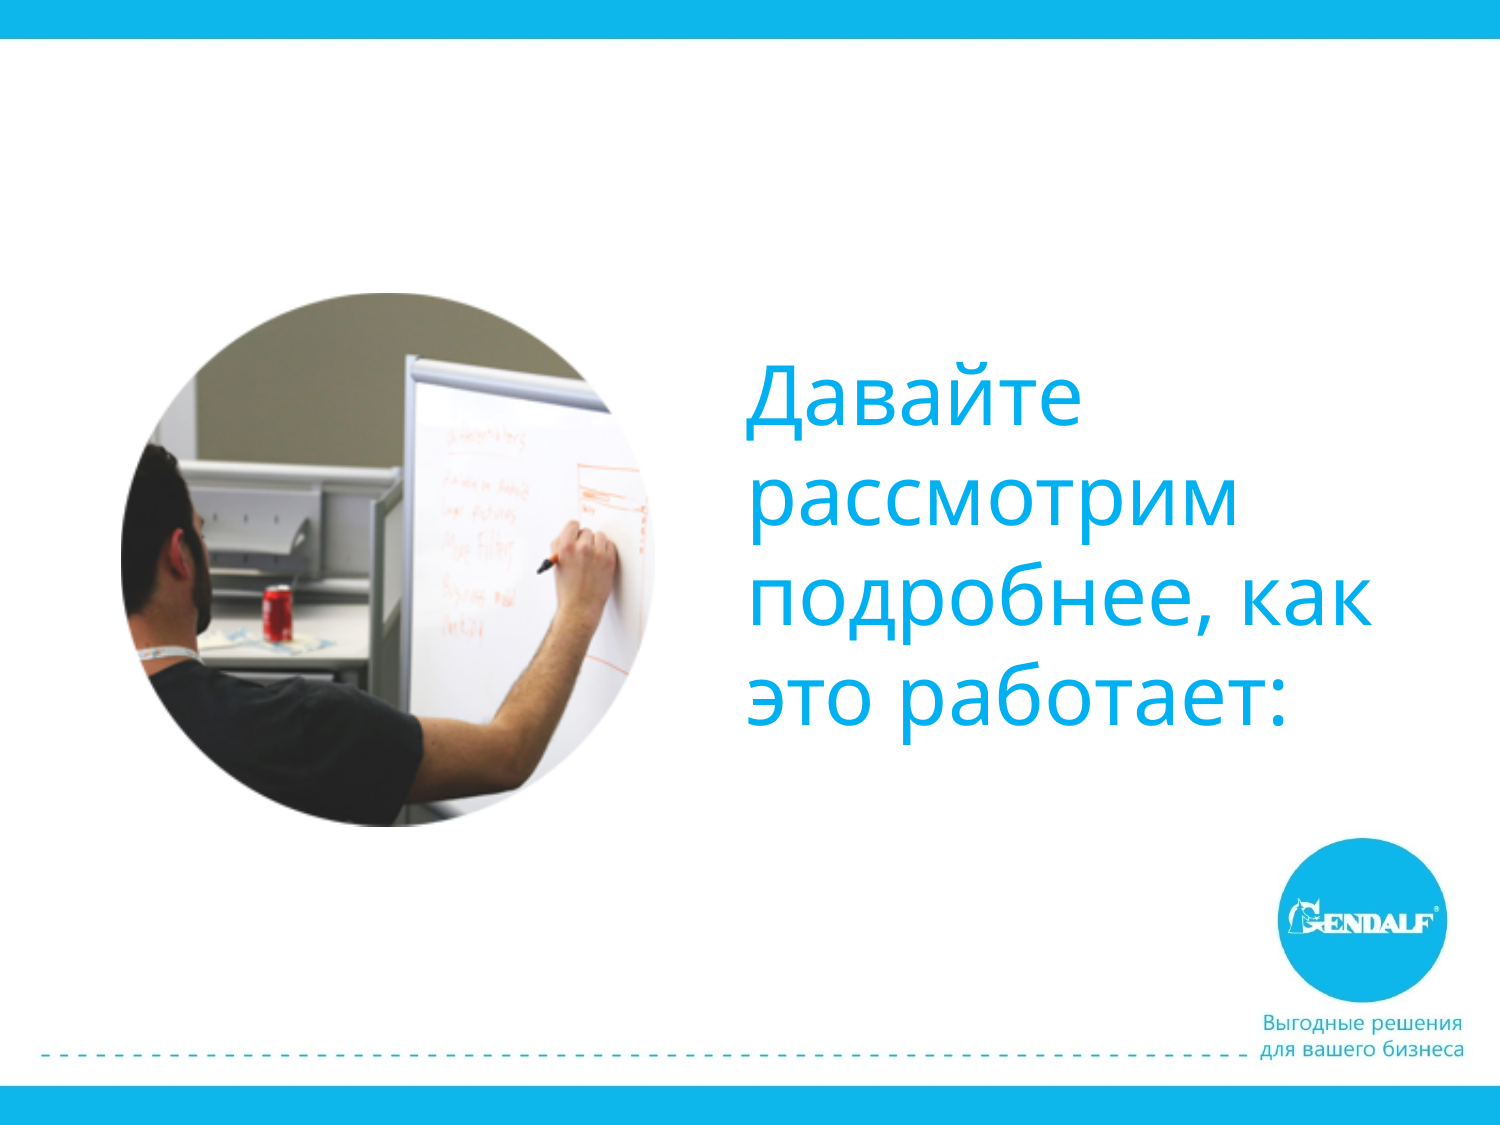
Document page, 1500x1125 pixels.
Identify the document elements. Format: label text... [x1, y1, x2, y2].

picture [0, 37, 1500, 1087]
text_box Давайте рассмотрим подробнее, как это работает: [731, 334, 1456, 750]
